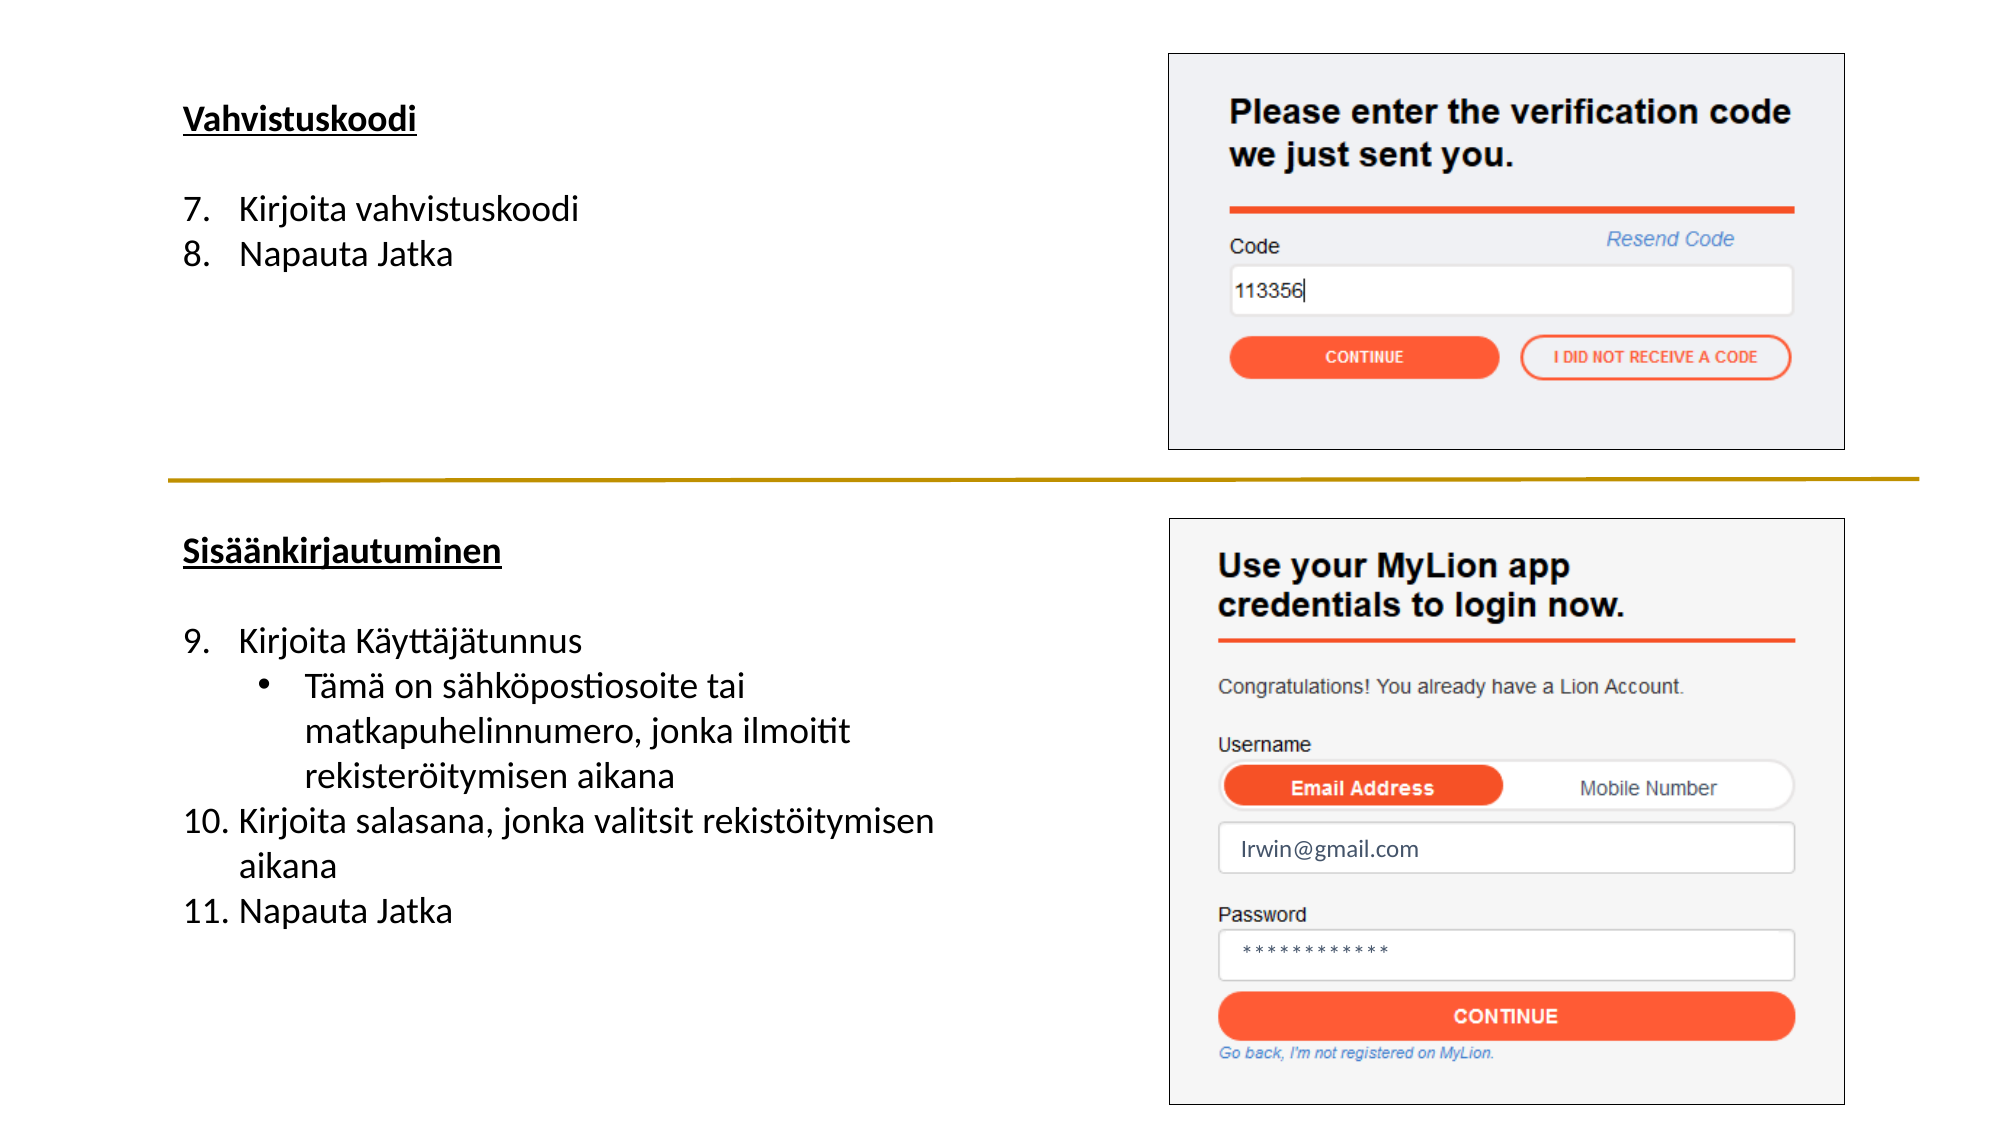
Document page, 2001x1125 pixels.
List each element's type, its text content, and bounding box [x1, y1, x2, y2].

text_box Sisäänkirjautuminen Kirjoita Käyttäjätunnus Tämä on sähköpostiosoite tai matkapuhelinnumero, jonka ilmoitit rekisteröitymisen aikana Kirjoita salasana, jonka valitsit rekistöitymisen aikana Napauta Jatka [168, 518, 1008, 939]
picture [1168, 53, 1845, 450]
picture [1169, 517, 1845, 1105]
text_box Vahvistuskoodi Kirjoita vahvistuskoodi Napauta Jatka [168, 86, 715, 281]
